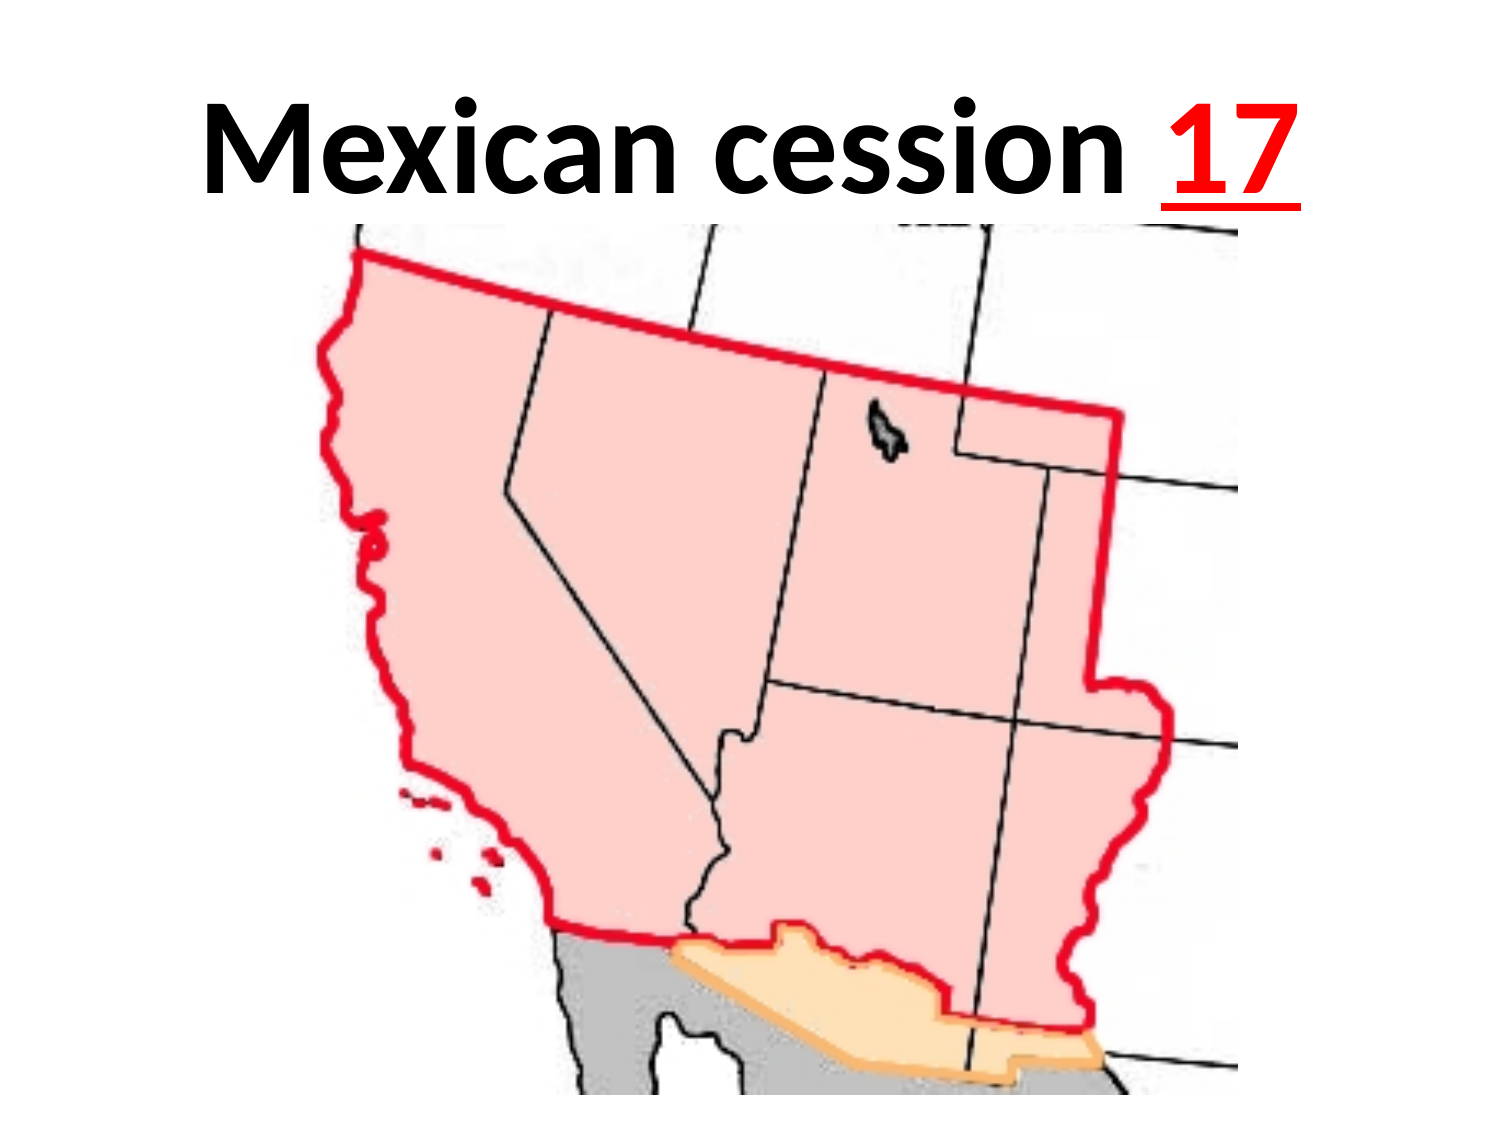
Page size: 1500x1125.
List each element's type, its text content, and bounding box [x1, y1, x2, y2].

title Mexican cession 17 [75, 45, 1425, 233]
picture [249, 224, 1238, 1095]
